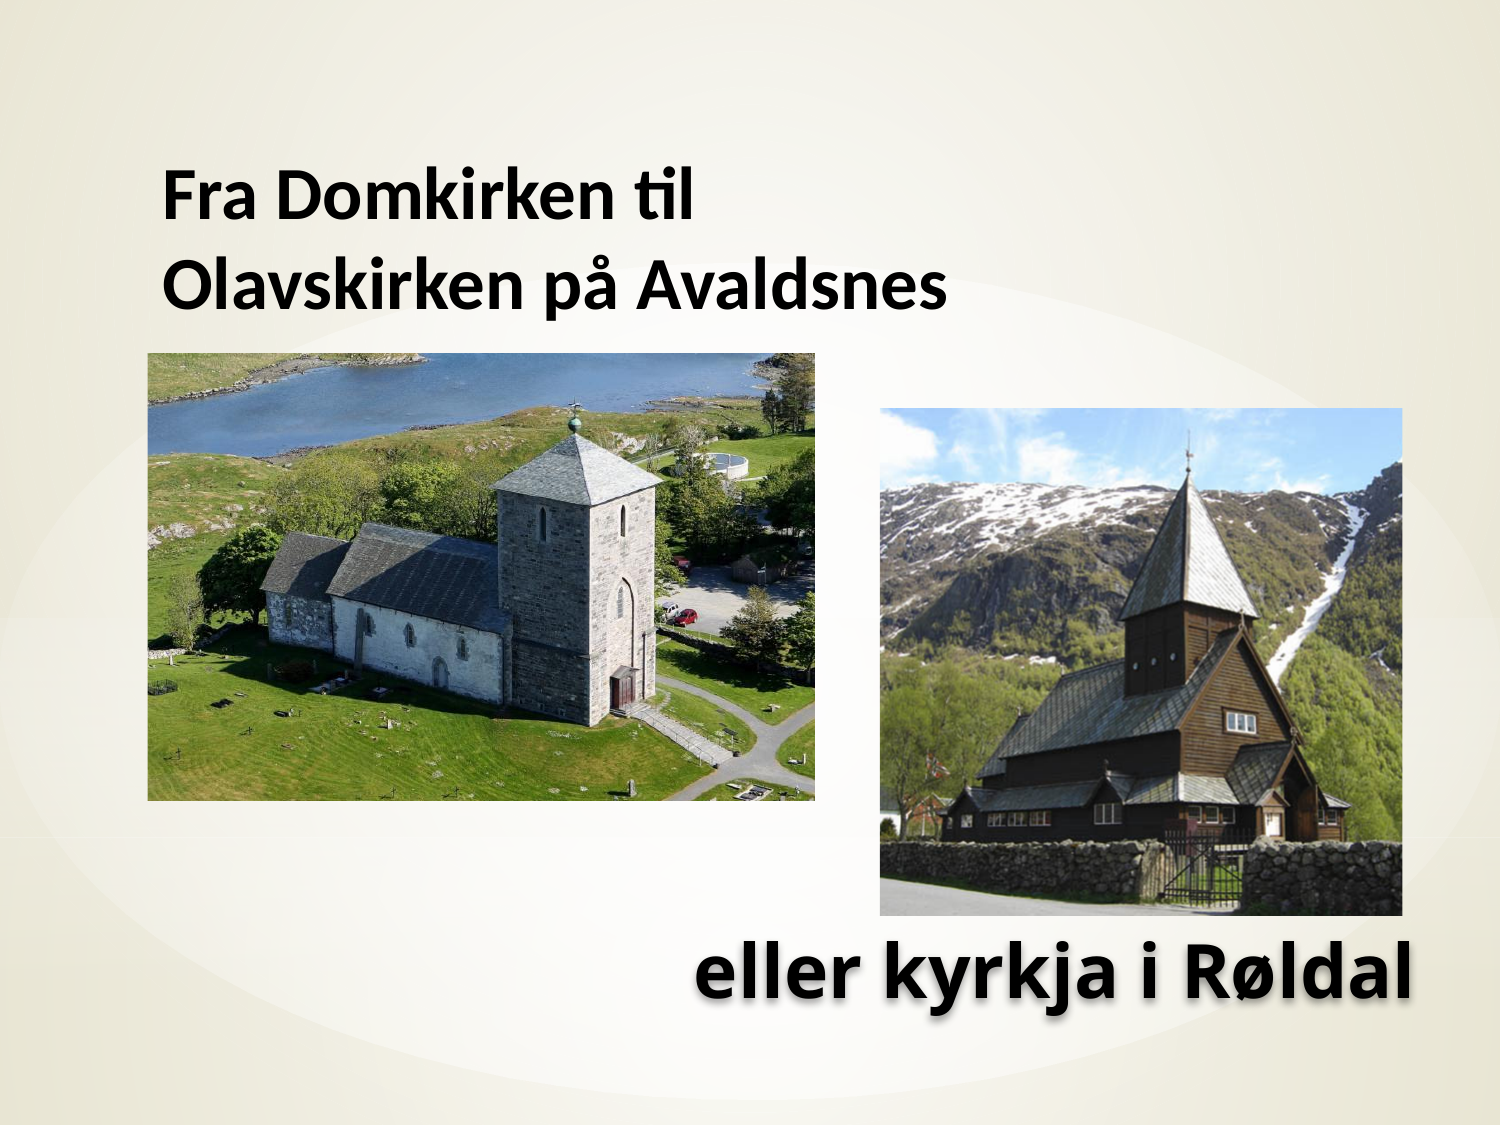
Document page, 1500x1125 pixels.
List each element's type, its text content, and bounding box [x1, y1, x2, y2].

text_box eller kyrkja i Røldal [679, 915, 1459, 1021]
picture [879, 408, 1403, 917]
picture [147, 352, 816, 801]
text_box Fra Domkirken til Olavskirken på Avaldsnes [147, 137, 1403, 332]
